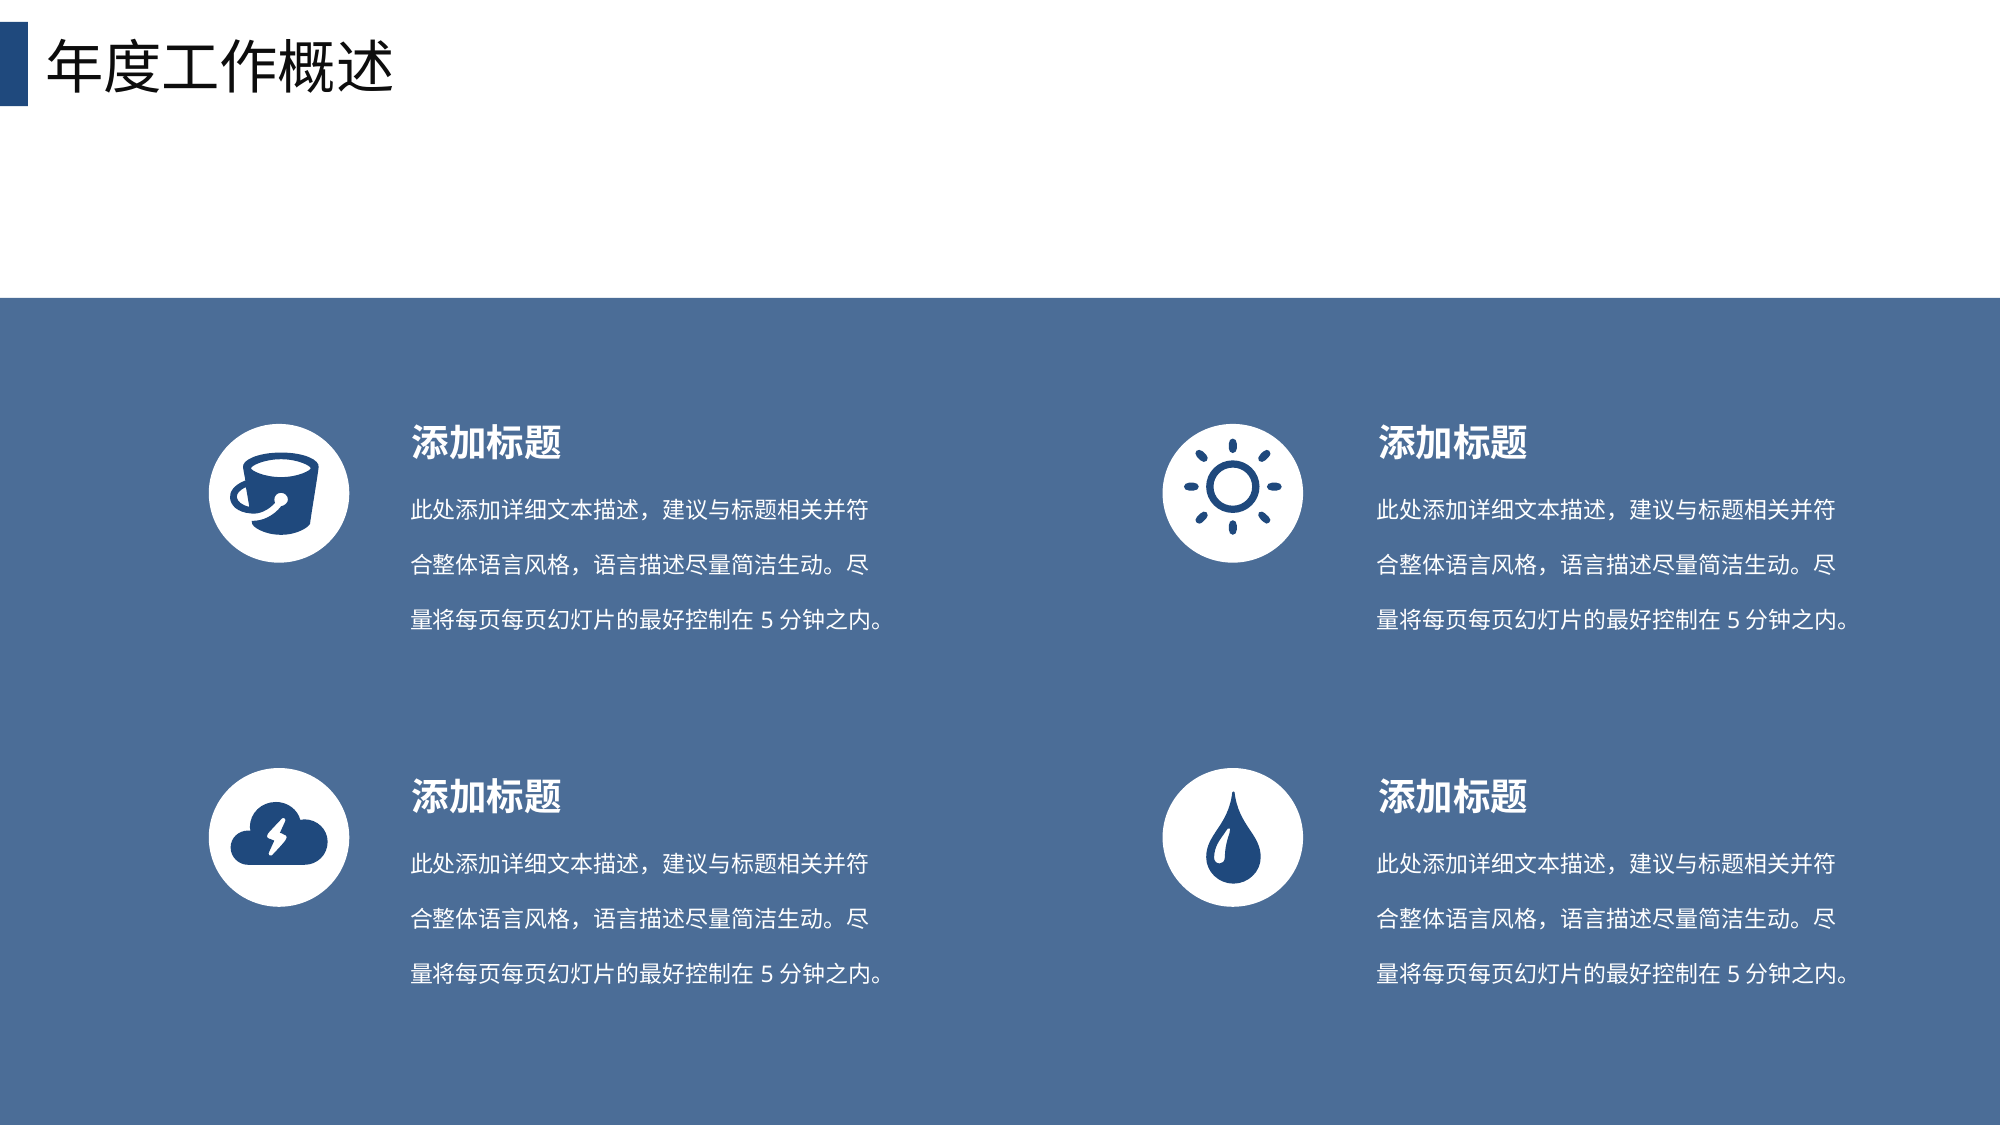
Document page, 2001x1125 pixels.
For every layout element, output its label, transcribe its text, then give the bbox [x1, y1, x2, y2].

text_box [0, 20, 30, 108]
text_box [239, 768, 319, 780]
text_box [155, 427, 879, 686]
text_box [1121, 427, 1845, 686]
text_box 年度工作概述 [0, 21, 879, 125]
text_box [155, 781, 879, 1040]
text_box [1121, 781, 1845, 1040]
text_box [0, 297, 2000, 1125]
text_box [1193, 768, 1273, 780]
